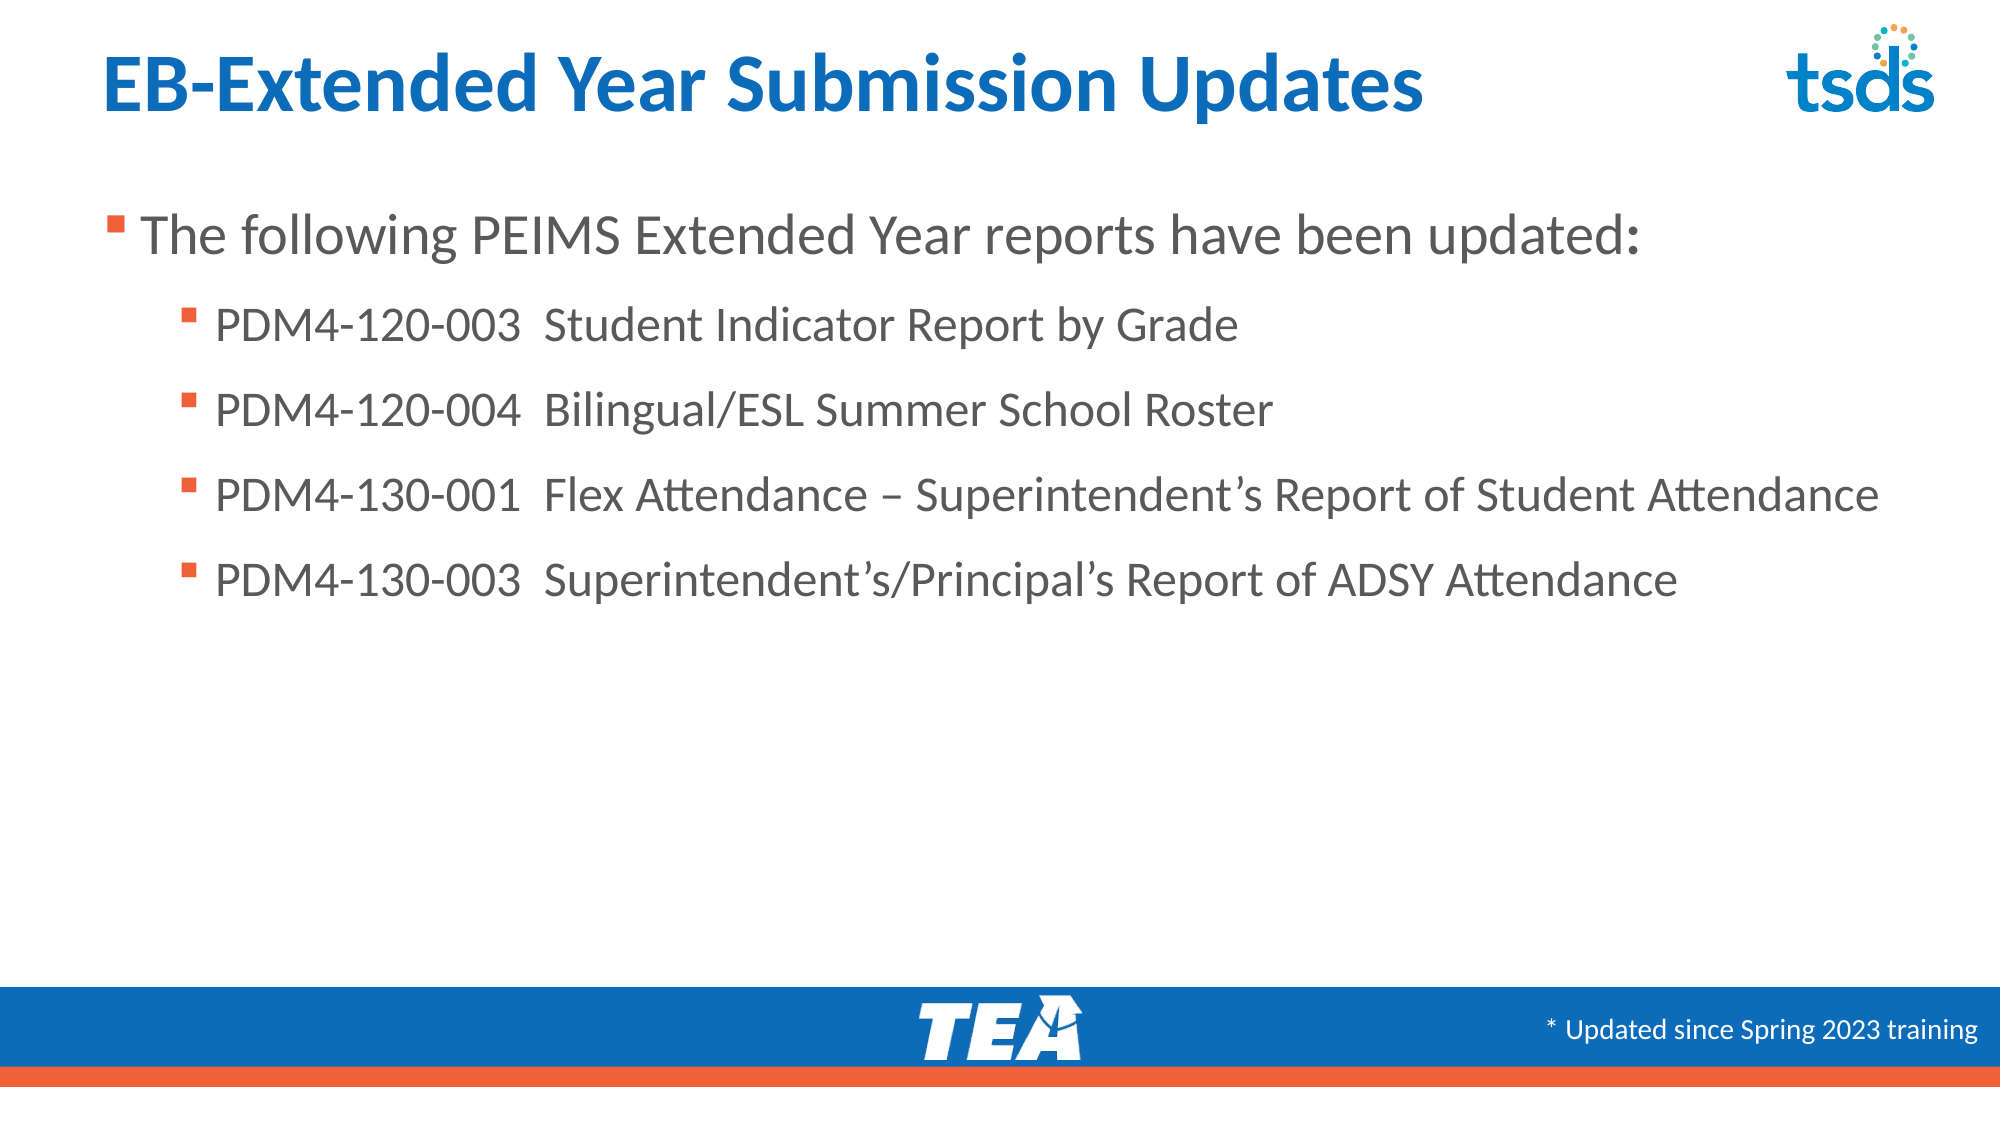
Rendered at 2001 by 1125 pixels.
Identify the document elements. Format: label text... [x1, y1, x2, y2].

picture [1913, 24, 1934, 112]
text_box The following PEIMS Extended Year reports have been updated: PDM4-120-003 Student Indicator Report by Grade PDM4-120-004 Bilingual/ESL Summer School Roster PDM4-130-001 Flex Attendance – Superintendent’s Report of Student Attendance PDM4-130-003 Superintendent’s/Principal’s Report of ADSY Attendance [87, 188, 1913, 903]
text_box * Updated since Spring 2023 training [1529, 1003, 2000, 1053]
picture [918, 994, 1082, 1060]
title EB-Extended Year Submission Updates - 2 [87, 23, 1913, 147]
